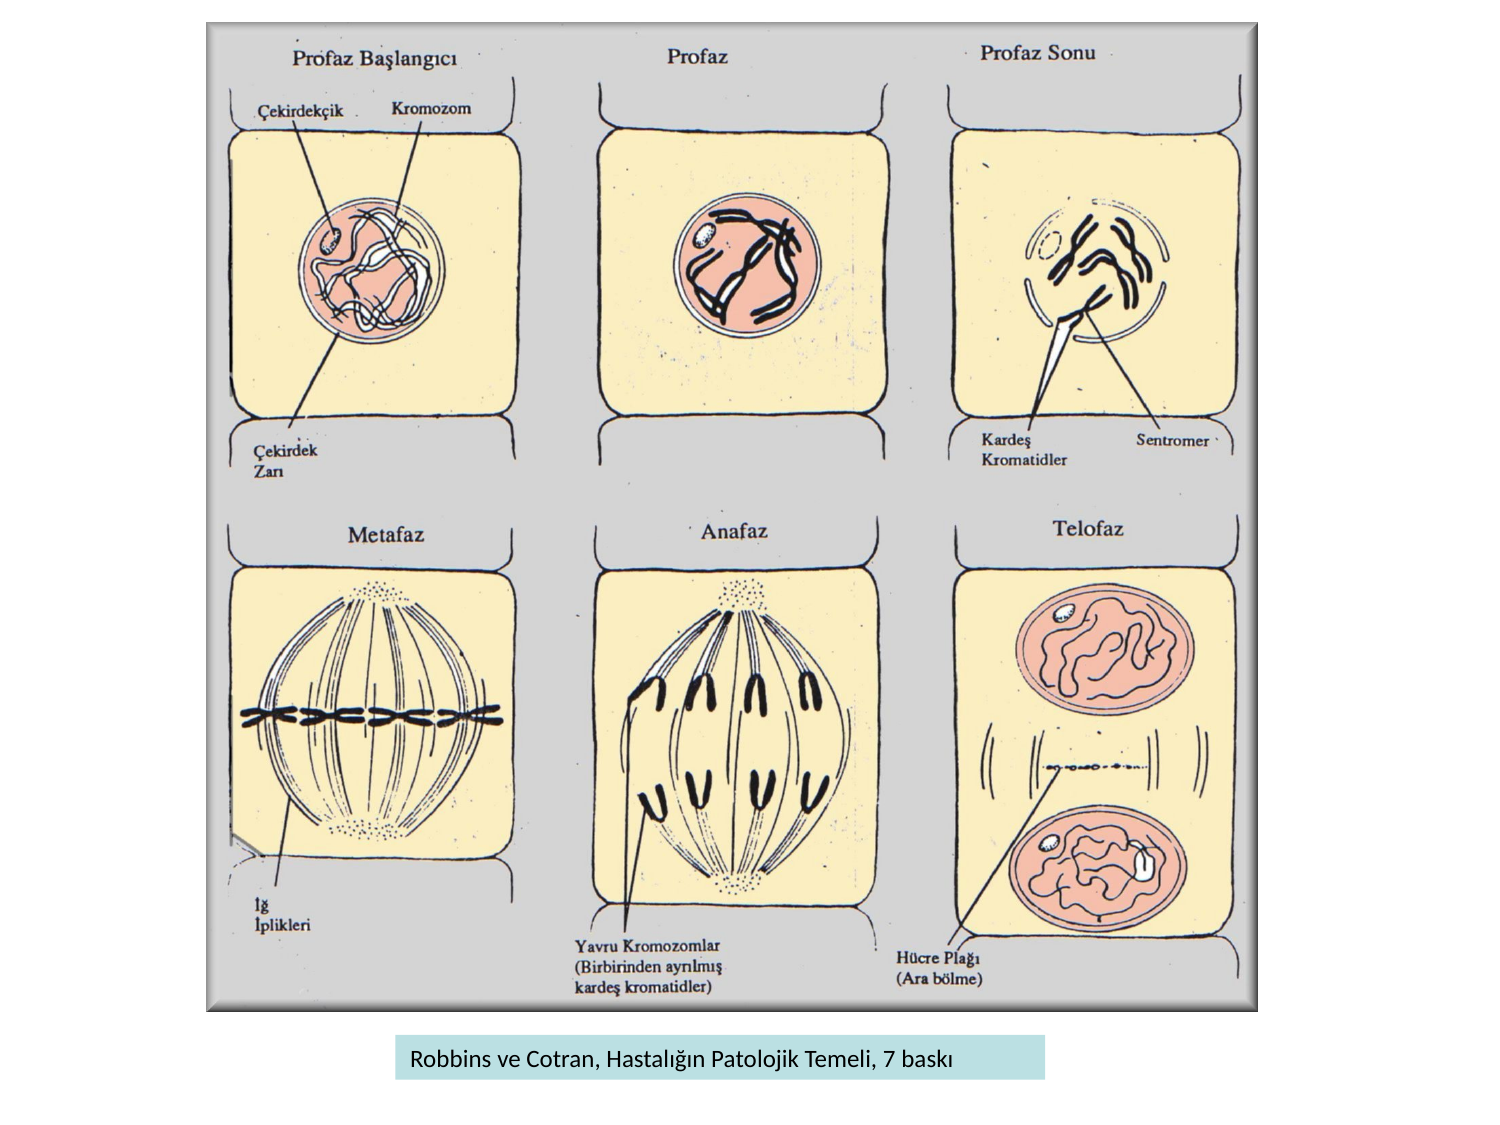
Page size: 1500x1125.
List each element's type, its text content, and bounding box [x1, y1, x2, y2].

text_box Robbins ve Cotran, Hastalığın Patolojik Temeli, 7 baskı [395, 1034, 1046, 1080]
picture [206, 22, 1258, 1012]
